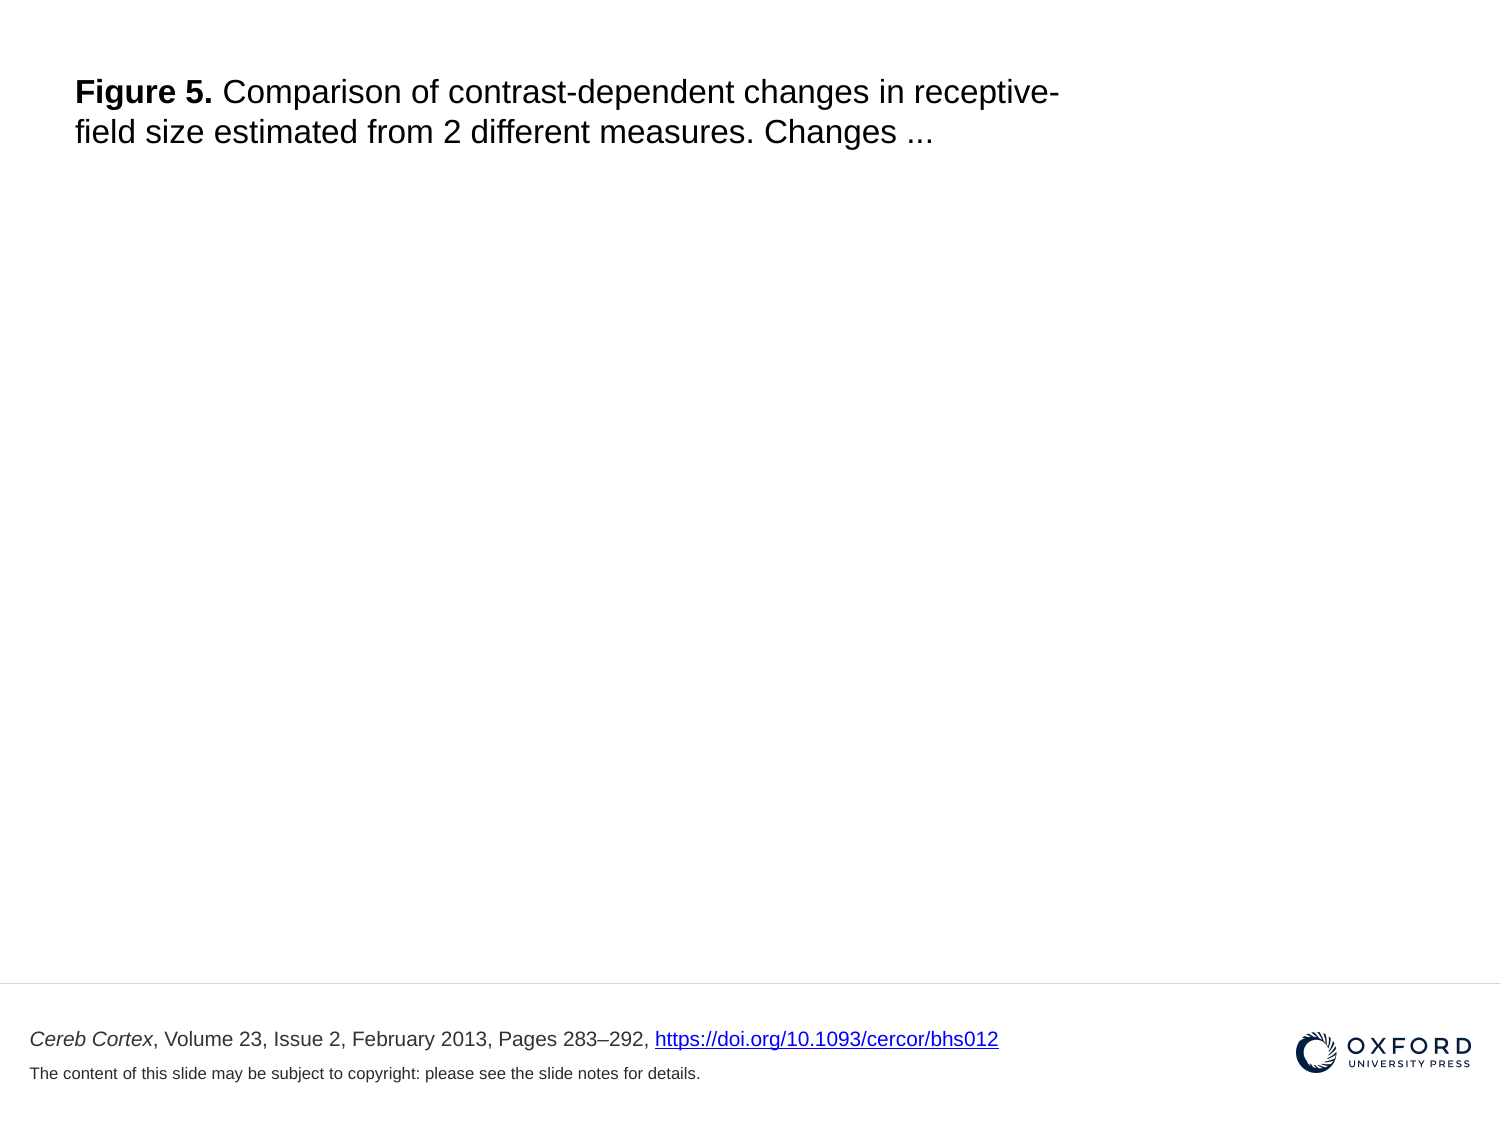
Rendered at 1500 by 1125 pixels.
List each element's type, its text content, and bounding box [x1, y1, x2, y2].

picture [1296, 1032, 1471, 1073]
footer Cereb Cortex, Volume 23, Issue 2, February 2013, Pages 283–292, https://doi.org/10.1093/cercor/bhs012 The content of this slide may be subject to copyright: please see the slide notes for details. [0, 983, 1260, 1125]
title Figure 5. Comparison of contrast-dependent changes in receptive-field size estimated from 2 different measures. Changes ... [75, 69, 1078, 171]
